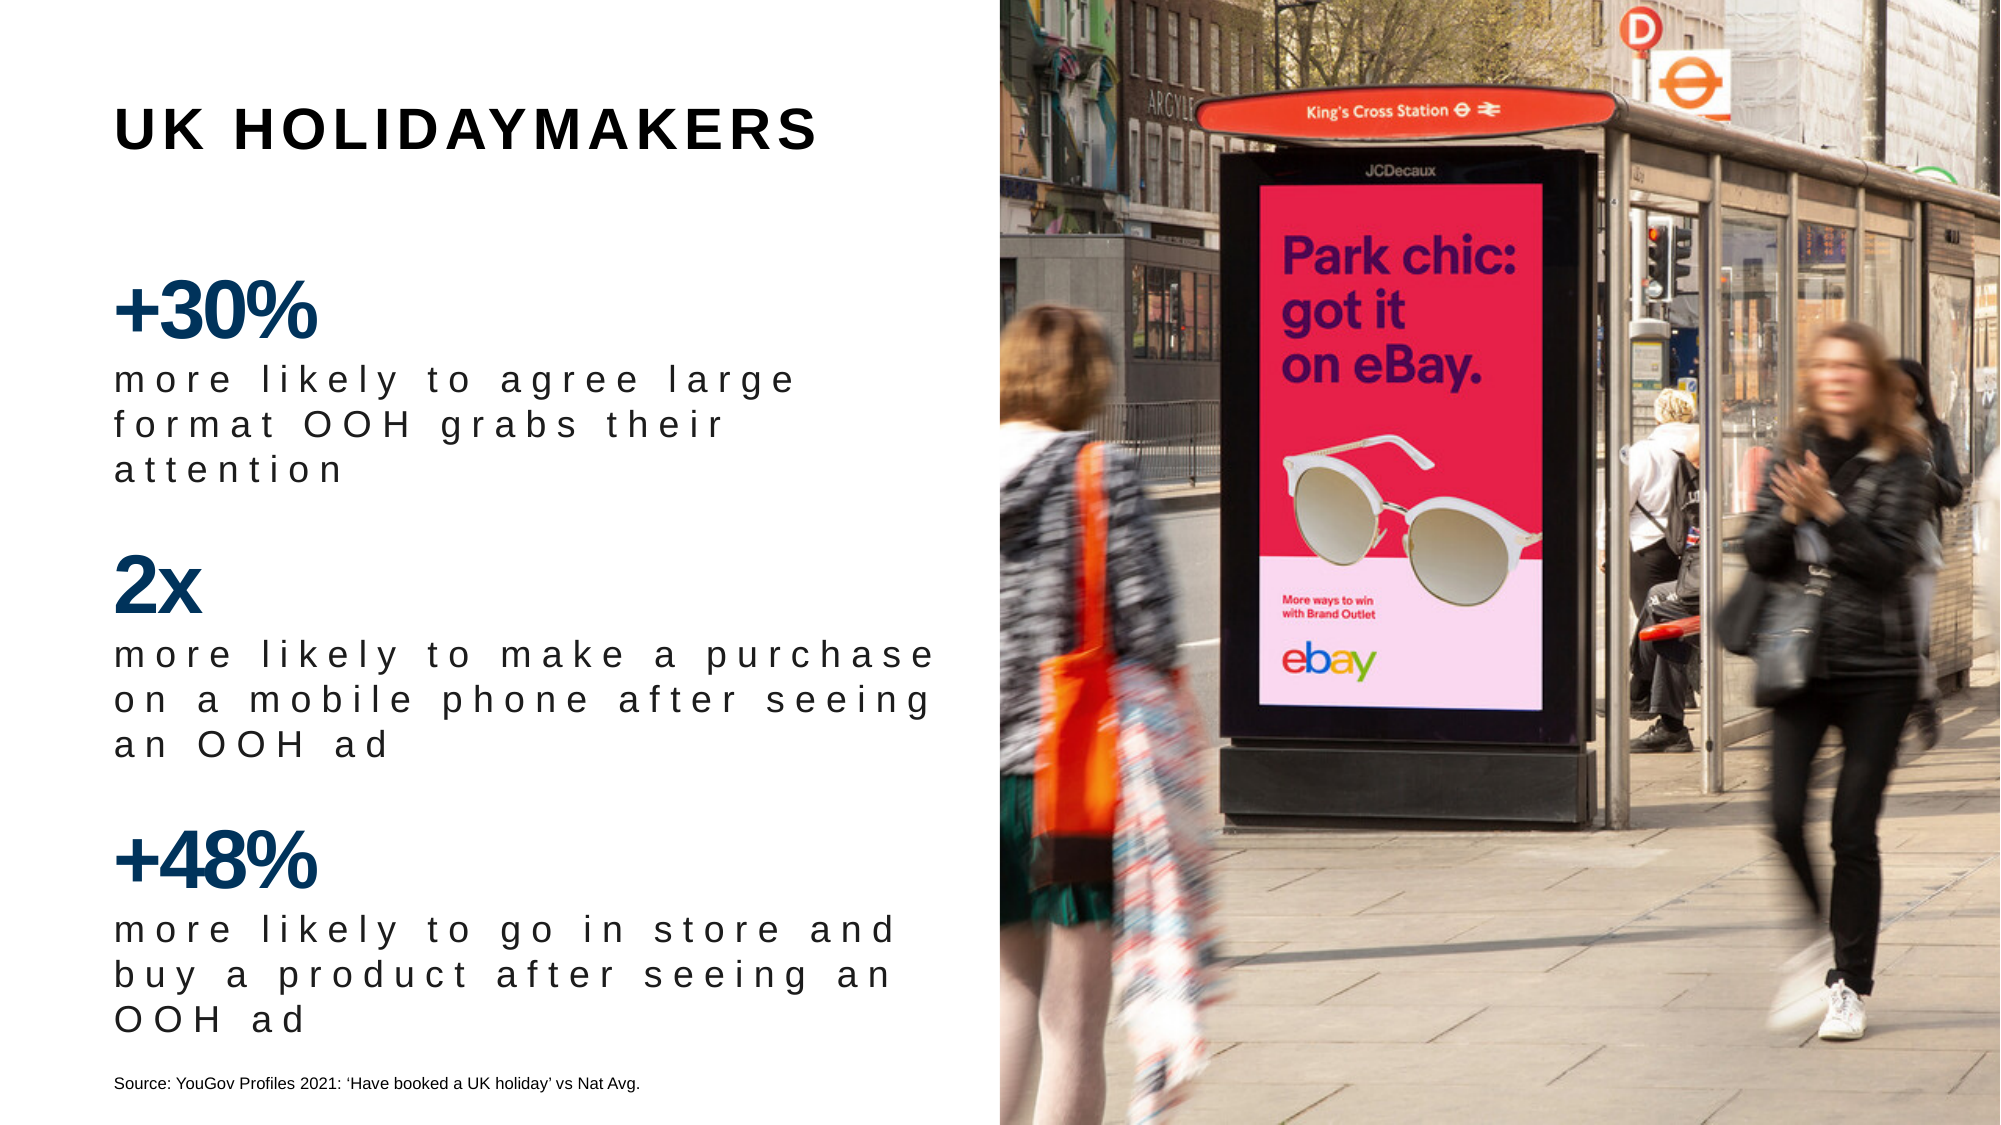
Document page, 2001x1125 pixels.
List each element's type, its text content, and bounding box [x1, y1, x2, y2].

list +30% more likely to agree large format OOH grabs their attention 2x more likely to make a purchase on a mobile phone after seeing an OOH ad +48% more likely to go in store and buy a product after seeing an OOH ad [114, 255, 971, 1024]
list Source: YouGov Profiles 2021: ‘Have booked a UK holiday’ vs Nat Avg. [114, 1034, 971, 1094]
picture [999, 0, 2000, 1125]
title UK HOLIDAYMAKERS [114, 101, 971, 255]
